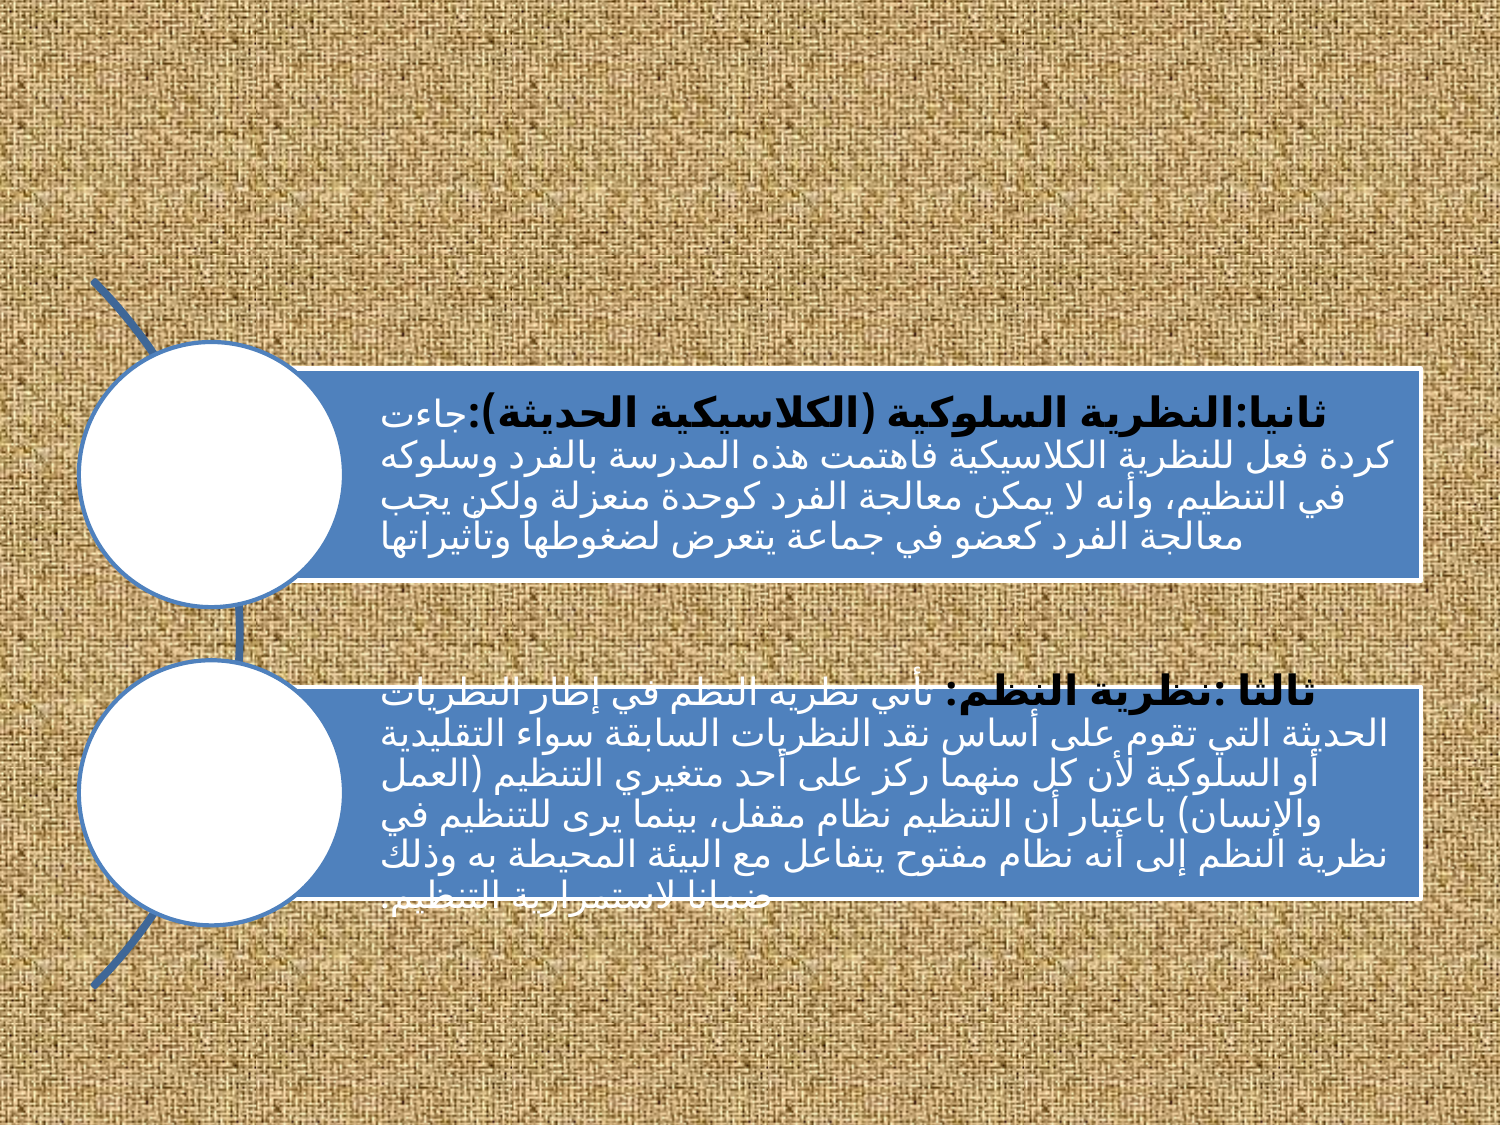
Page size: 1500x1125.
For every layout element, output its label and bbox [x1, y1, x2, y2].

list [74, 262, 1426, 1006]
picture [0, 0, 1500, 1125]
